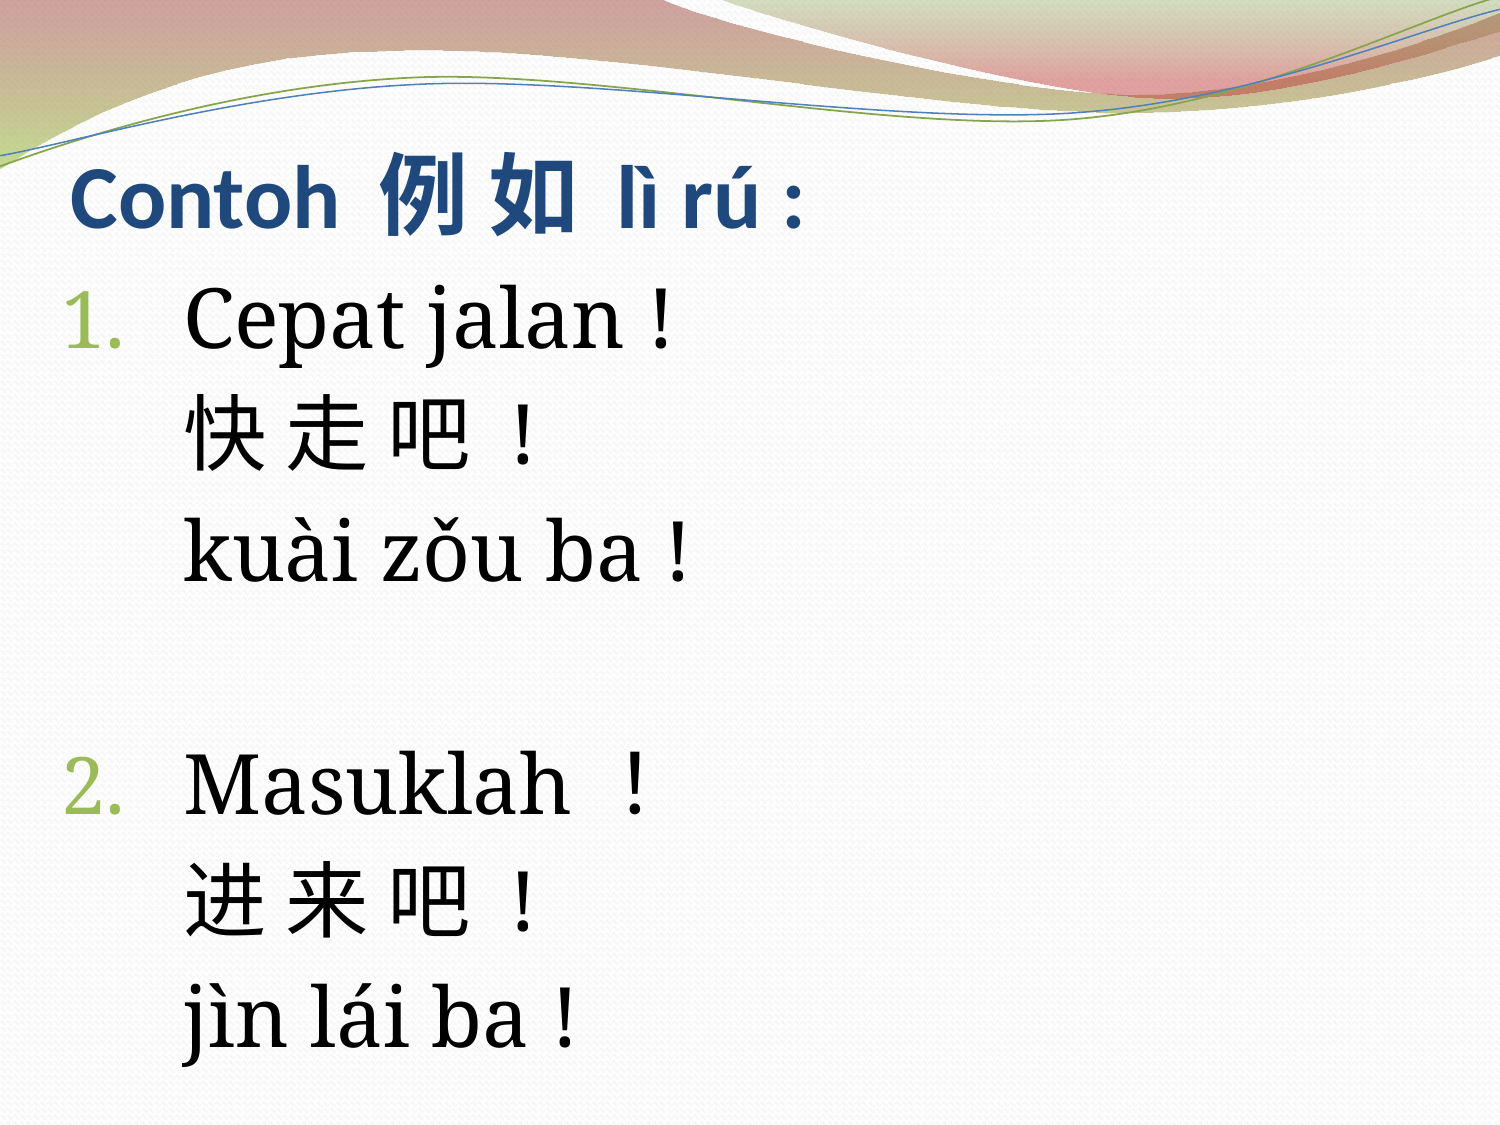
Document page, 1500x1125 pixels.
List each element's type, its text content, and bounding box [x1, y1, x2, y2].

list Cepat jalan ! 快 走 吧 ! kuài zǒu ba ! Masuklah ！ 进 来 吧 ! jìn lái ba ! [46, 257, 1425, 1079]
title Contoh 例 如 lì rú : [70, 130, 1425, 247]
